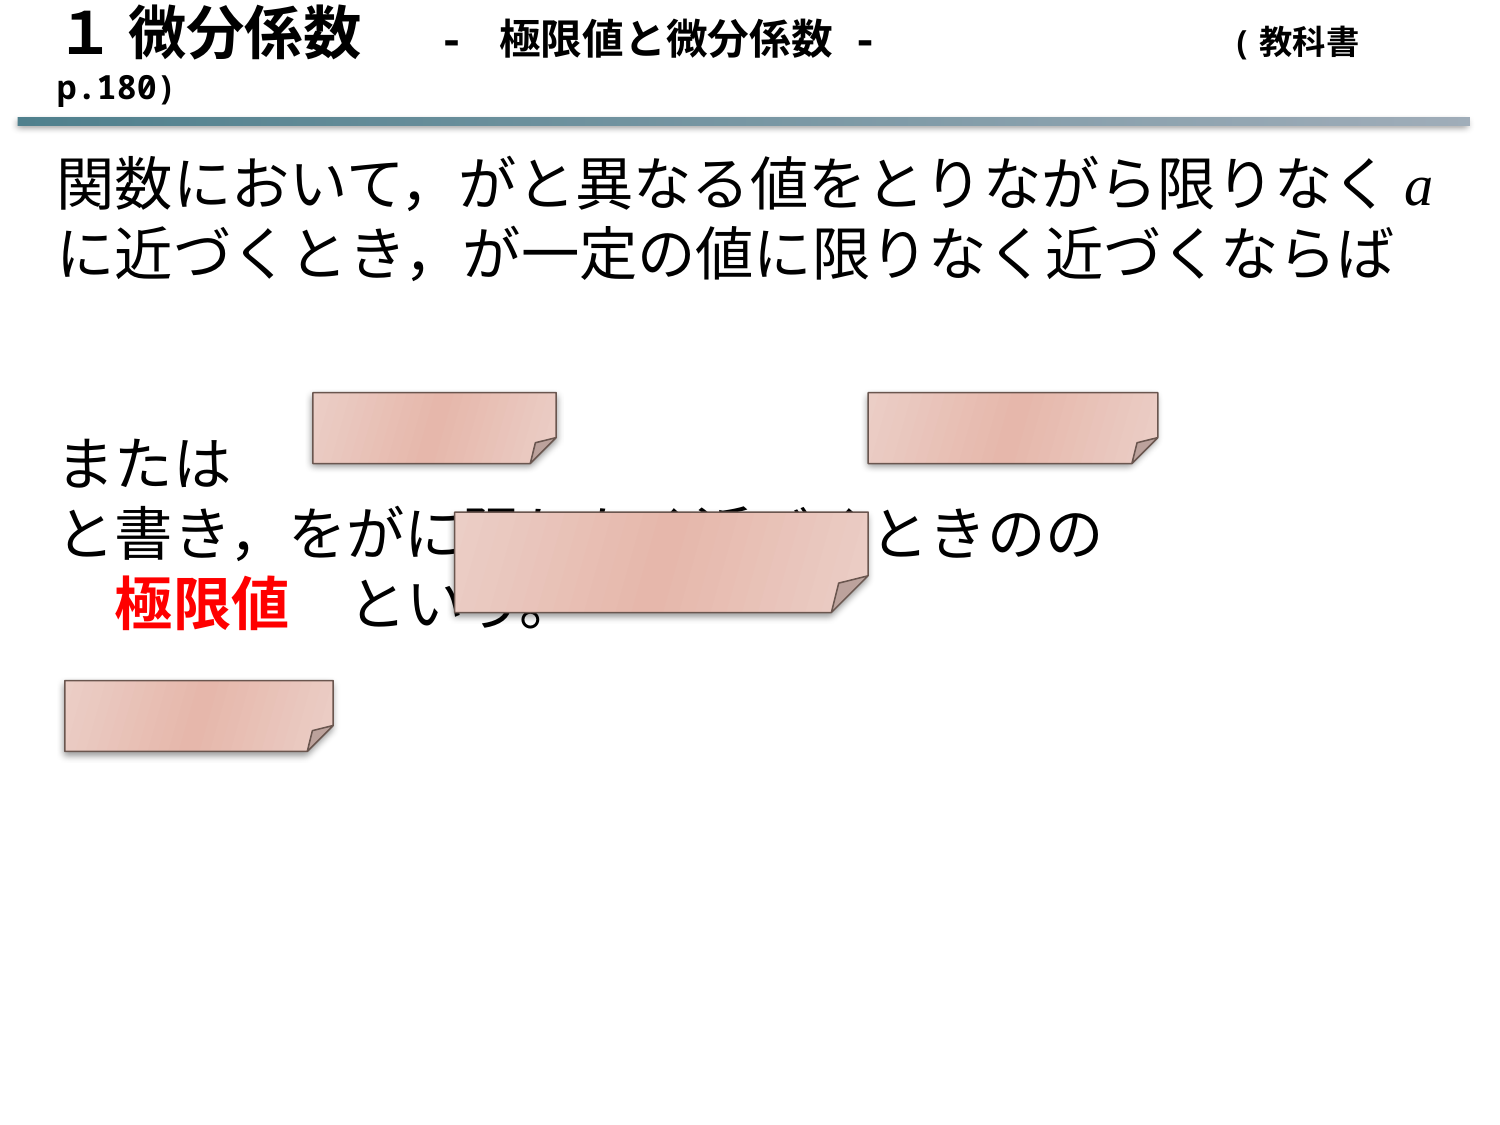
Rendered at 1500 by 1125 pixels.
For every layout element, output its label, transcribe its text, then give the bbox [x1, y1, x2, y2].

text_box [453, 511, 869, 614]
text_box １ 微分係数 - 極限値と微分係数 - (教科書 p.180) [42, 13, 1471, 114]
text_box [64, 679, 334, 753]
text_box [312, 391, 557, 465]
text_box [867, 391, 1159, 465]
